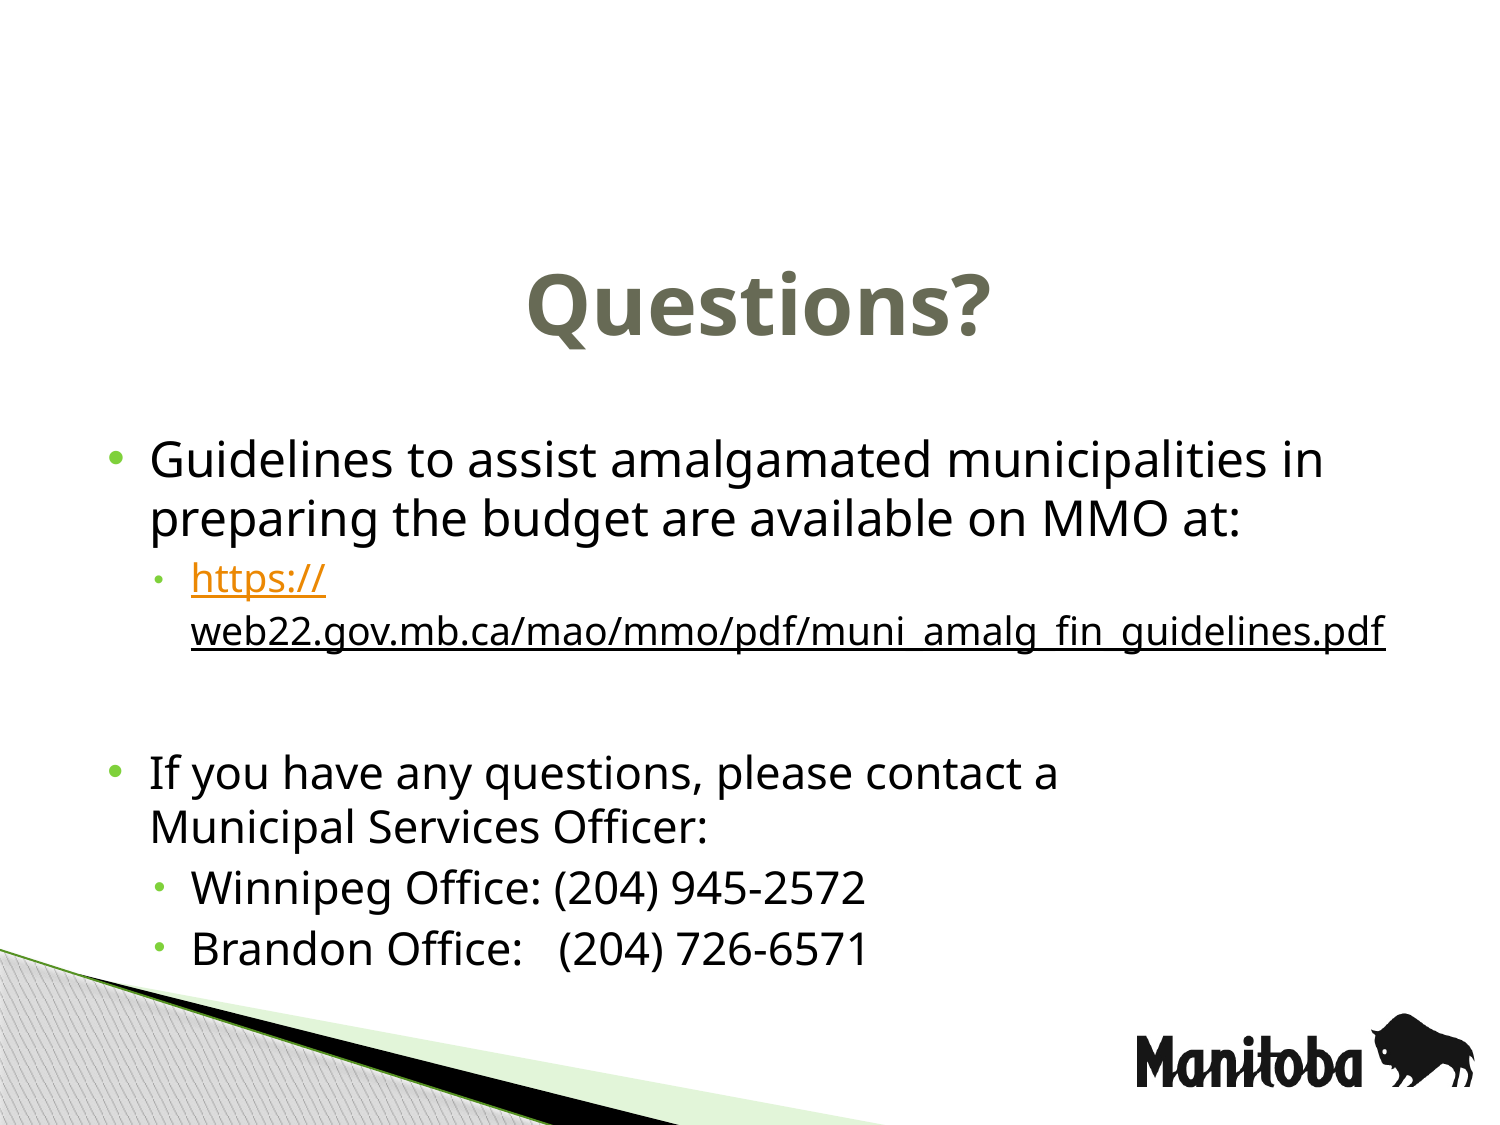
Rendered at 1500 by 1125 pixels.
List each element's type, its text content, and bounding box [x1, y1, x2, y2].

list Questions? Guidelines to assist amalgamated municipalities in preparing the budget are available on MMO at: https://web22.gov.mb.ca/mao/mmo/pdf/muni_amalg_fin_guidelines.pdf If you have any questions, please contact a Municipal Services Officer: Winnipeg Office: (204) 945-2572 Brandon Office: (204) 726-6571 [75, 243, 1425, 986]
picture [1137, 1012, 1475, 1088]
